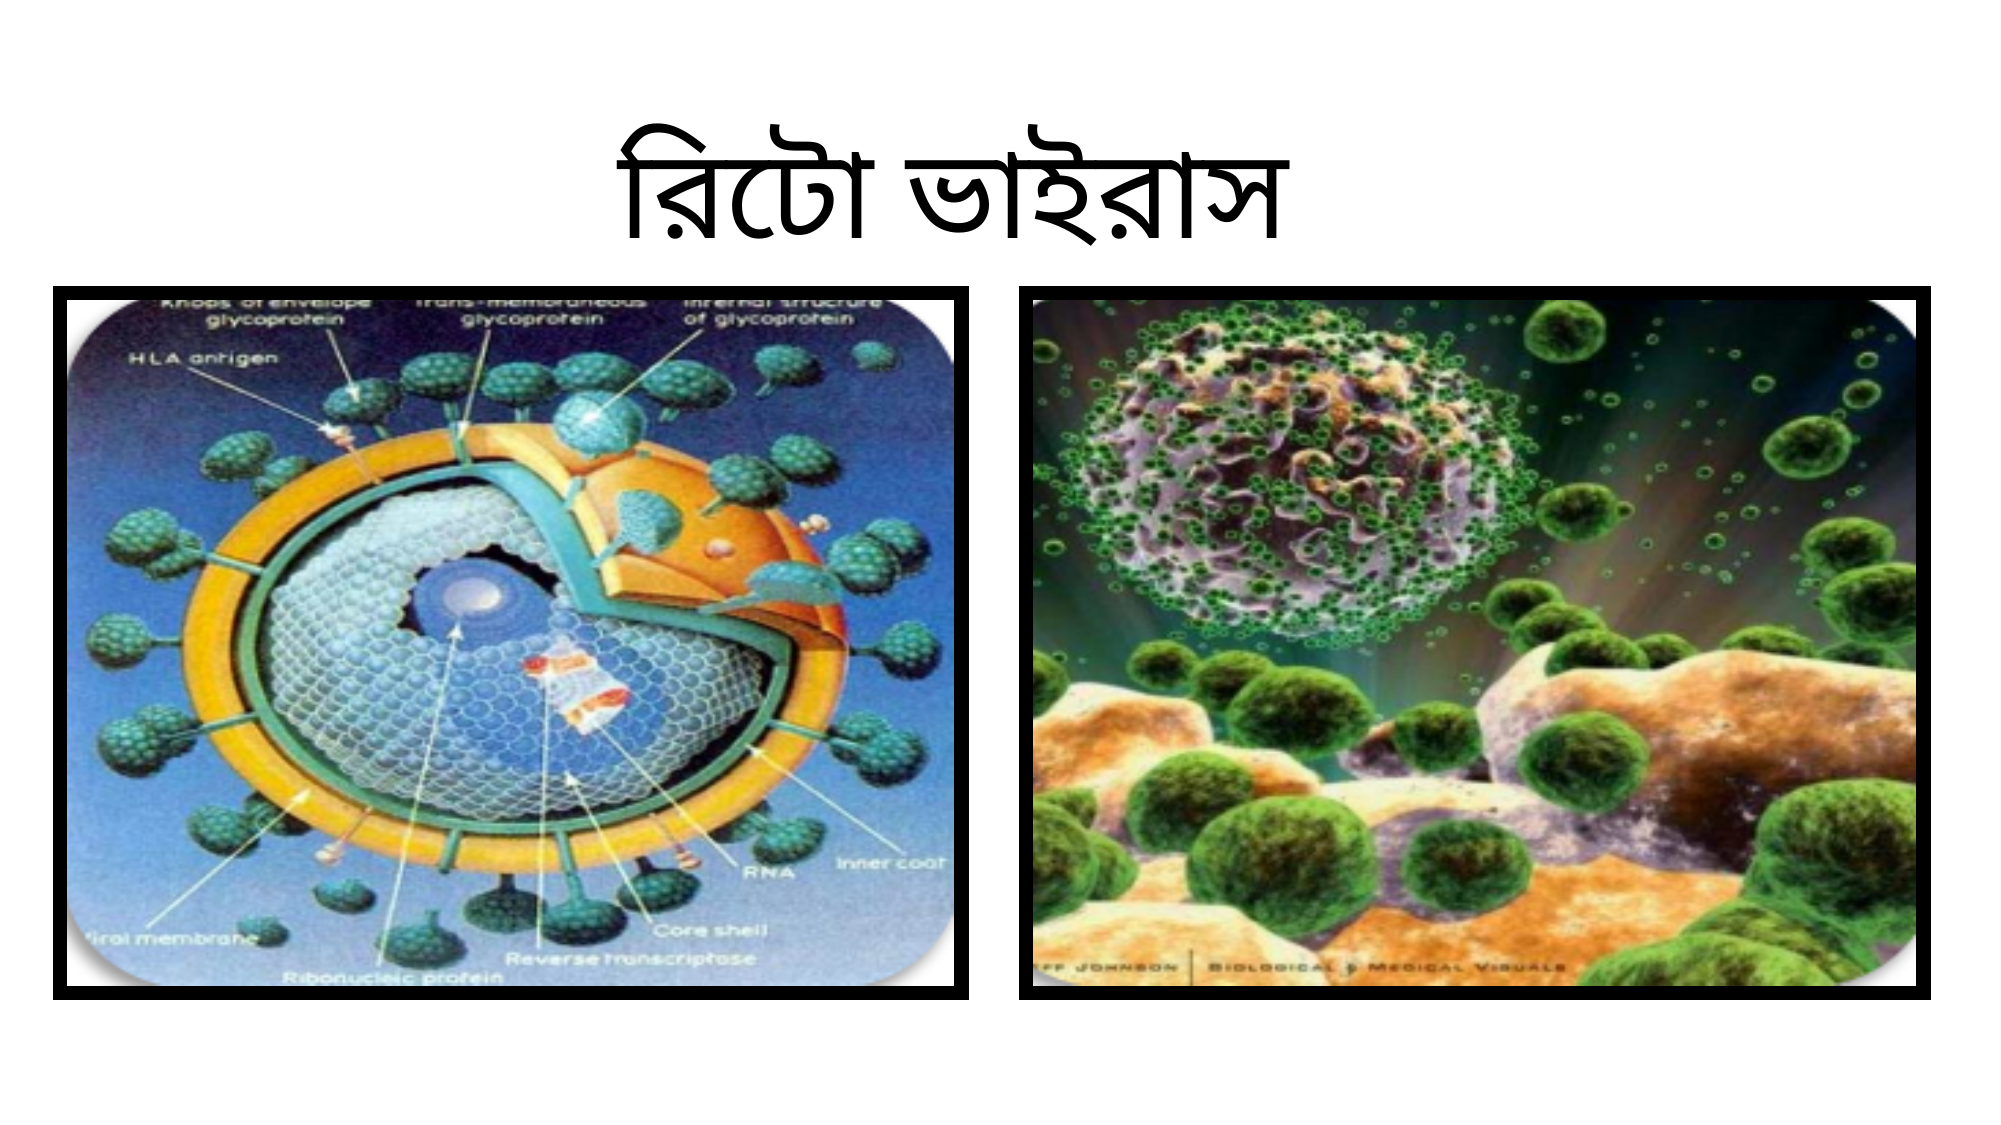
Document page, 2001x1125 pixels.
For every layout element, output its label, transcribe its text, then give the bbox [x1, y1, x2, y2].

text_box রিটো ভাইরাস [573, 105, 1335, 271]
picture [1033, 299, 1917, 986]
picture [67, 299, 954, 986]
